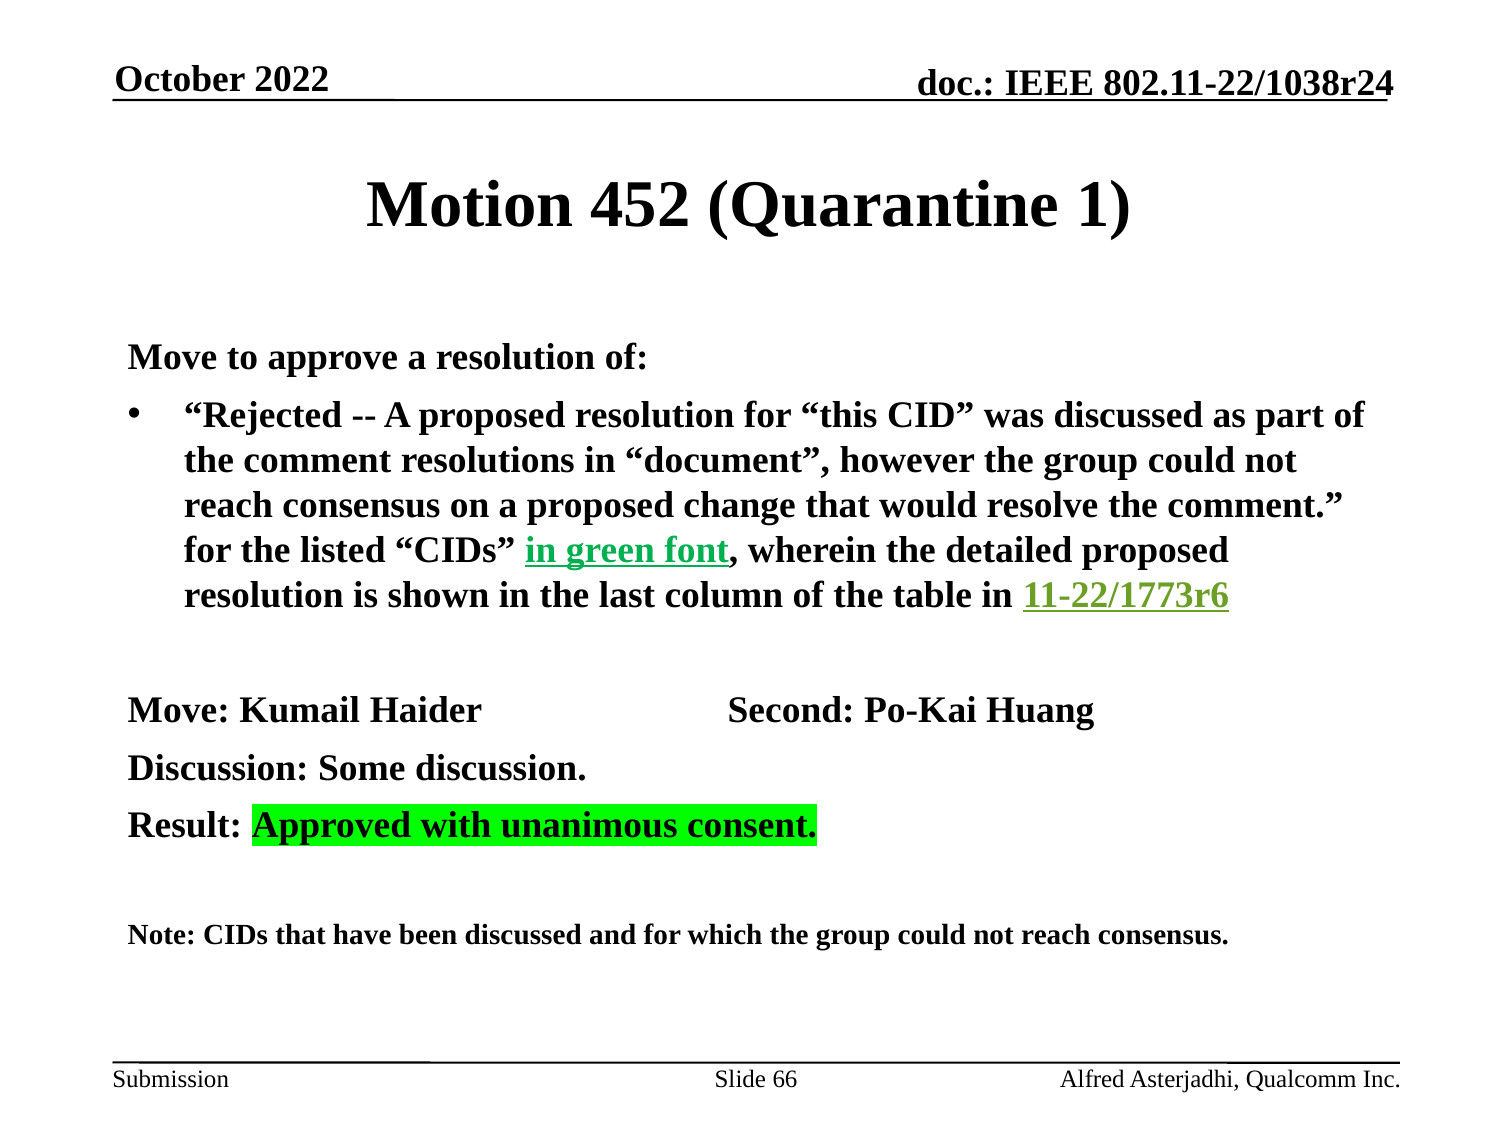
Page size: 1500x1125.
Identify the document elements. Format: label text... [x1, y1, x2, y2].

title Motion 452 (Quarantine 1) [112, 112, 1388, 288]
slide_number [114, 54, 423, 100]
list Move to approve a resolution of: “Rejected -- A proposed resolution for “this CID” was discussed as part of the comment resolutions in “document”, however the group could not reach consensus on a proposed change that would resolve the comment.” for the listed “CIDs” in green font, wherein the detailed proposed resolution is shown in the last column of the table in 11-22/1773r6 Move: Kumail Haider Second: Po-Kai Huang Discussion: Some discussion. Result: Approved with unanimous consent. Note: CIDs that have been discussed and for which the group could not reach consensus. [112, 324, 1388, 1000]
slide_number Slide 66 [712, 1061, 800, 1123]
footer Alfred Asterjadhi, Qualcomm Inc. [878, 1061, 1402, 1093]
